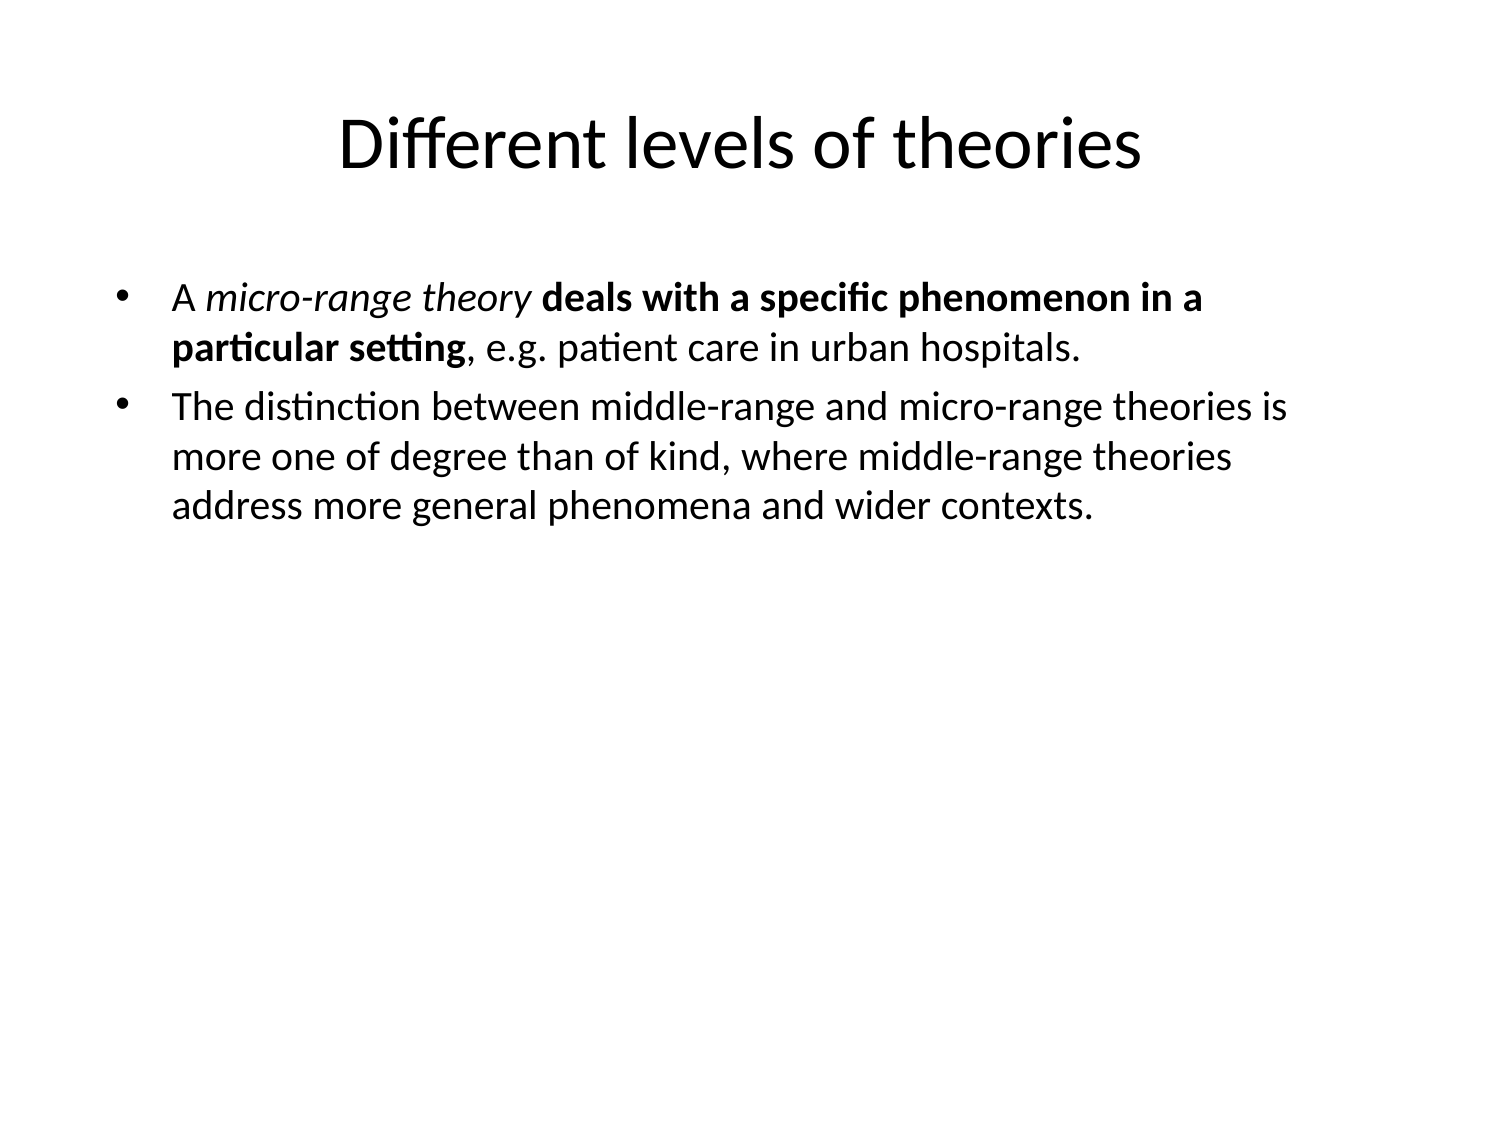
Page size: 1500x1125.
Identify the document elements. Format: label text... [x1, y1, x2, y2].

title Different levels of theories [75, 45, 1425, 233]
list A micro-range theory deals with a specific phenomenon in a particular setting, e.g. patient care in urban hospitals. The distinction between middle-range and micro-range theories is more one of degree than of kind, where middle-range theories address more general phenomena and wider contexts. [100, 262, 1365, 1005]
